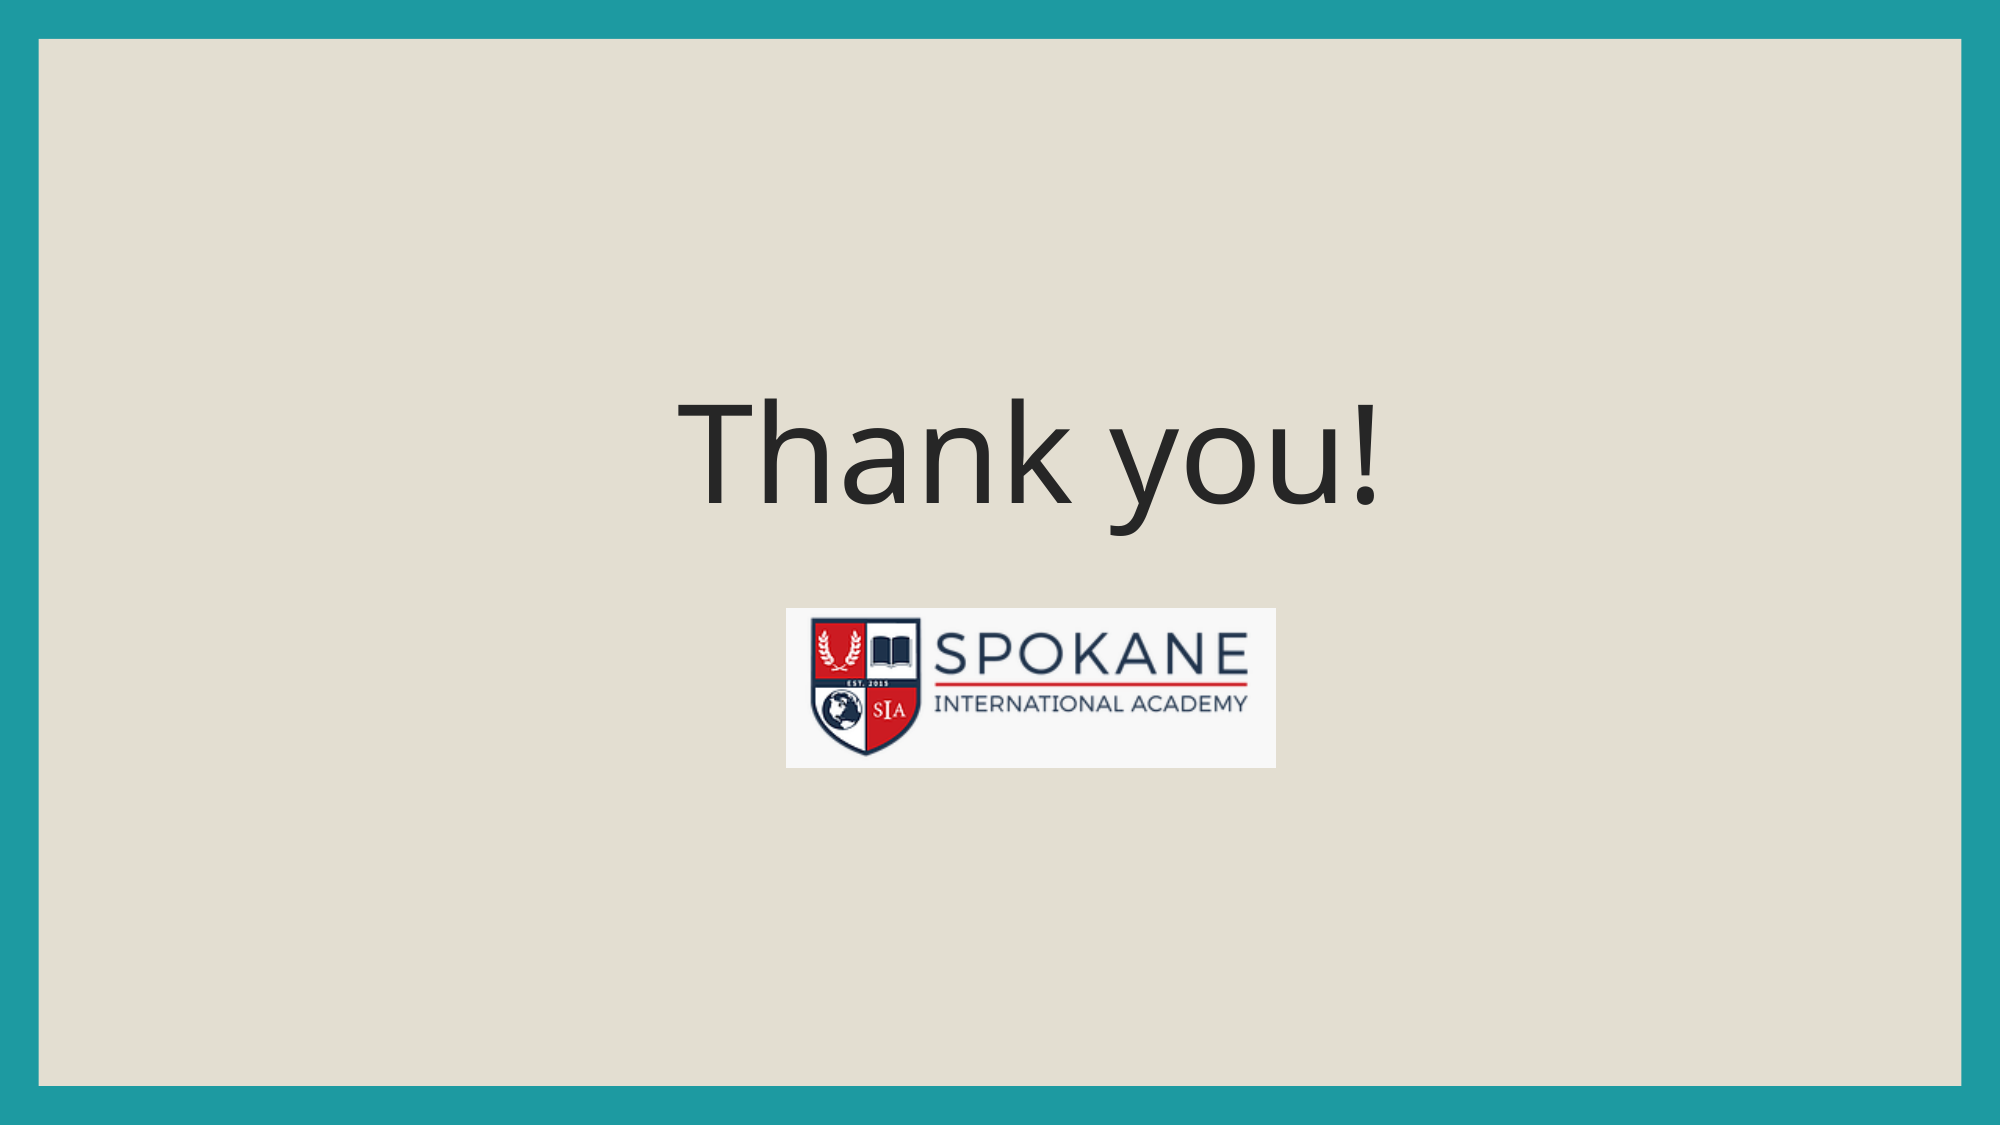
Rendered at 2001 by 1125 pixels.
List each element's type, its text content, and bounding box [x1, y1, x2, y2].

picture [786, 608, 1276, 768]
title Thank you! [136, 105, 1927, 948]
